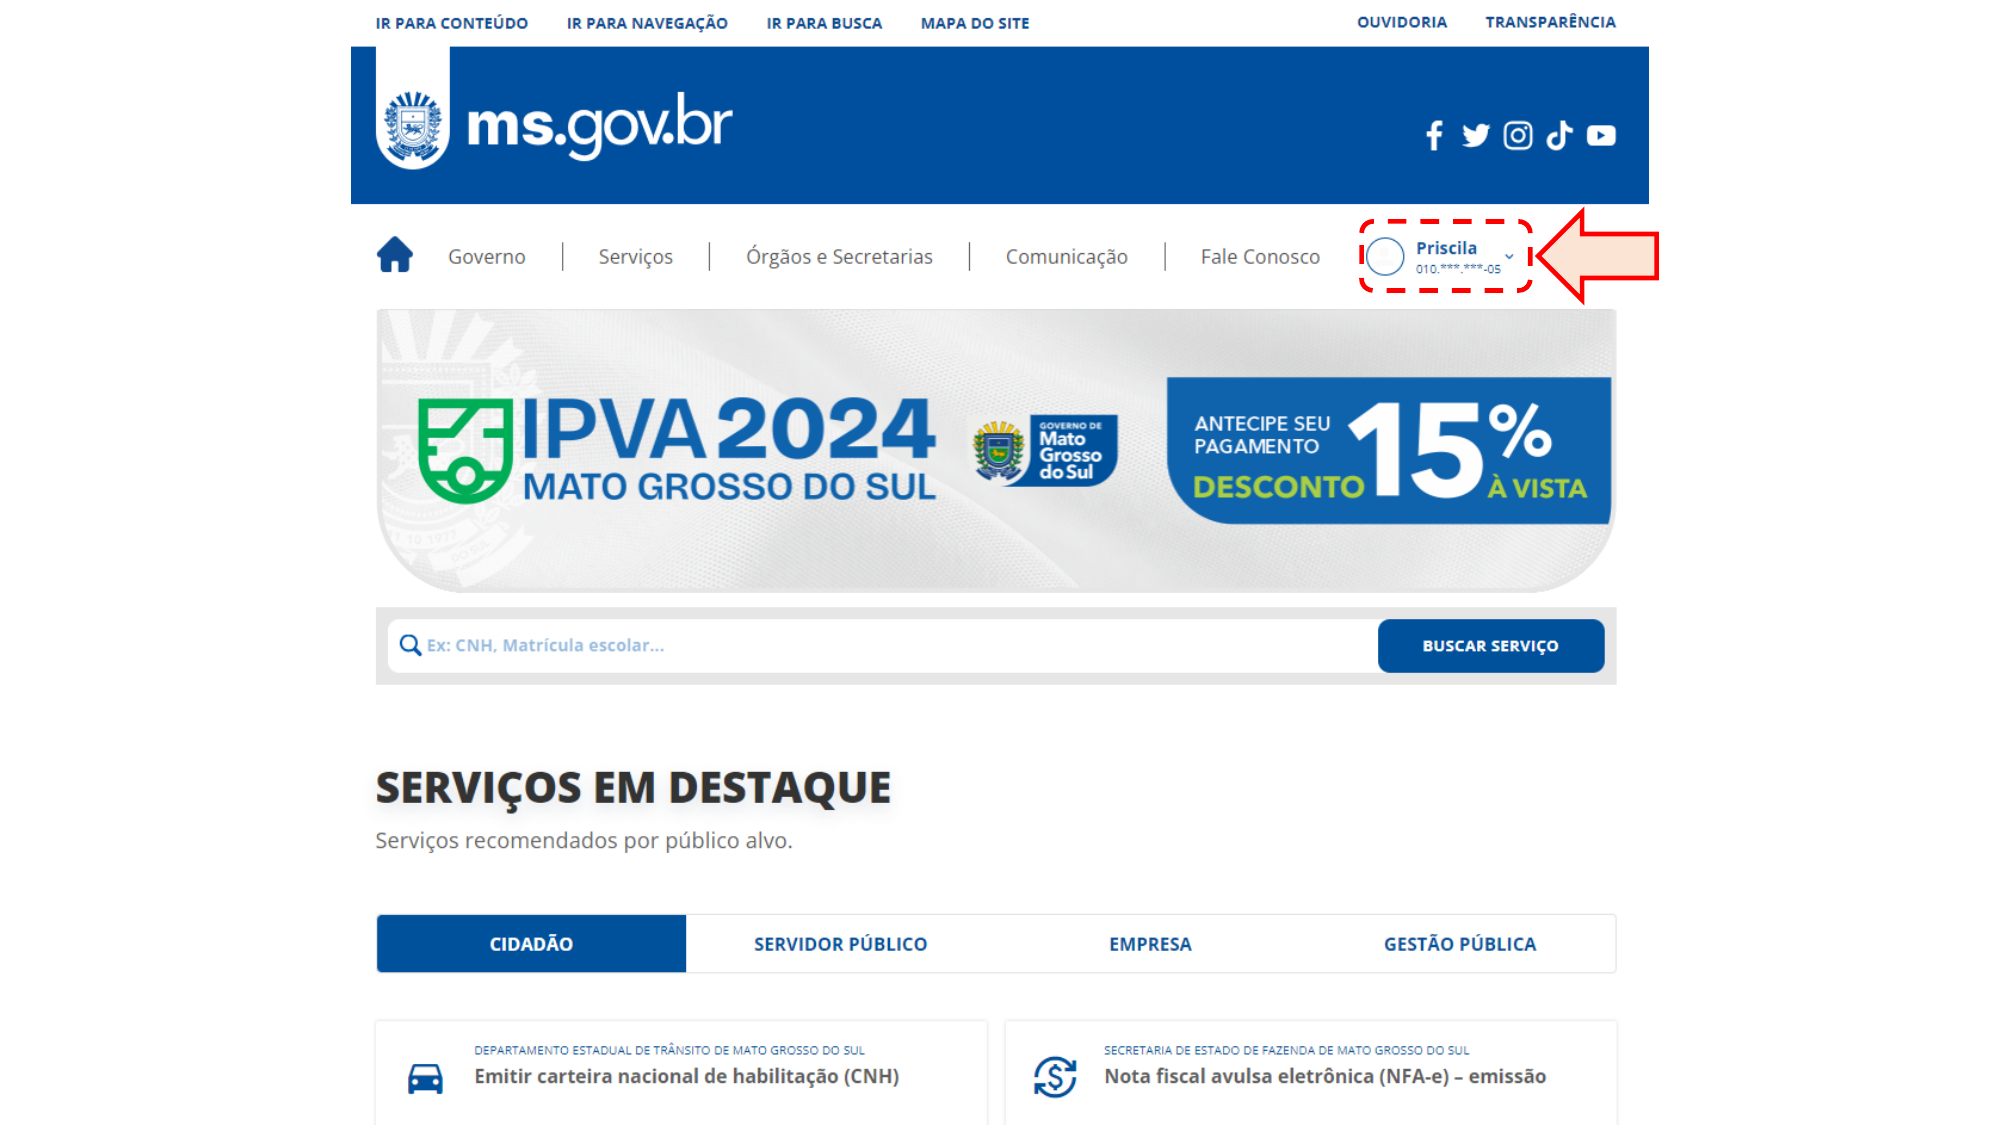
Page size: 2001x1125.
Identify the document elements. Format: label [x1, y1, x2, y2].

picture [351, 0, 1649, 1125]
text_box [1651, 234, 1657, 278]
